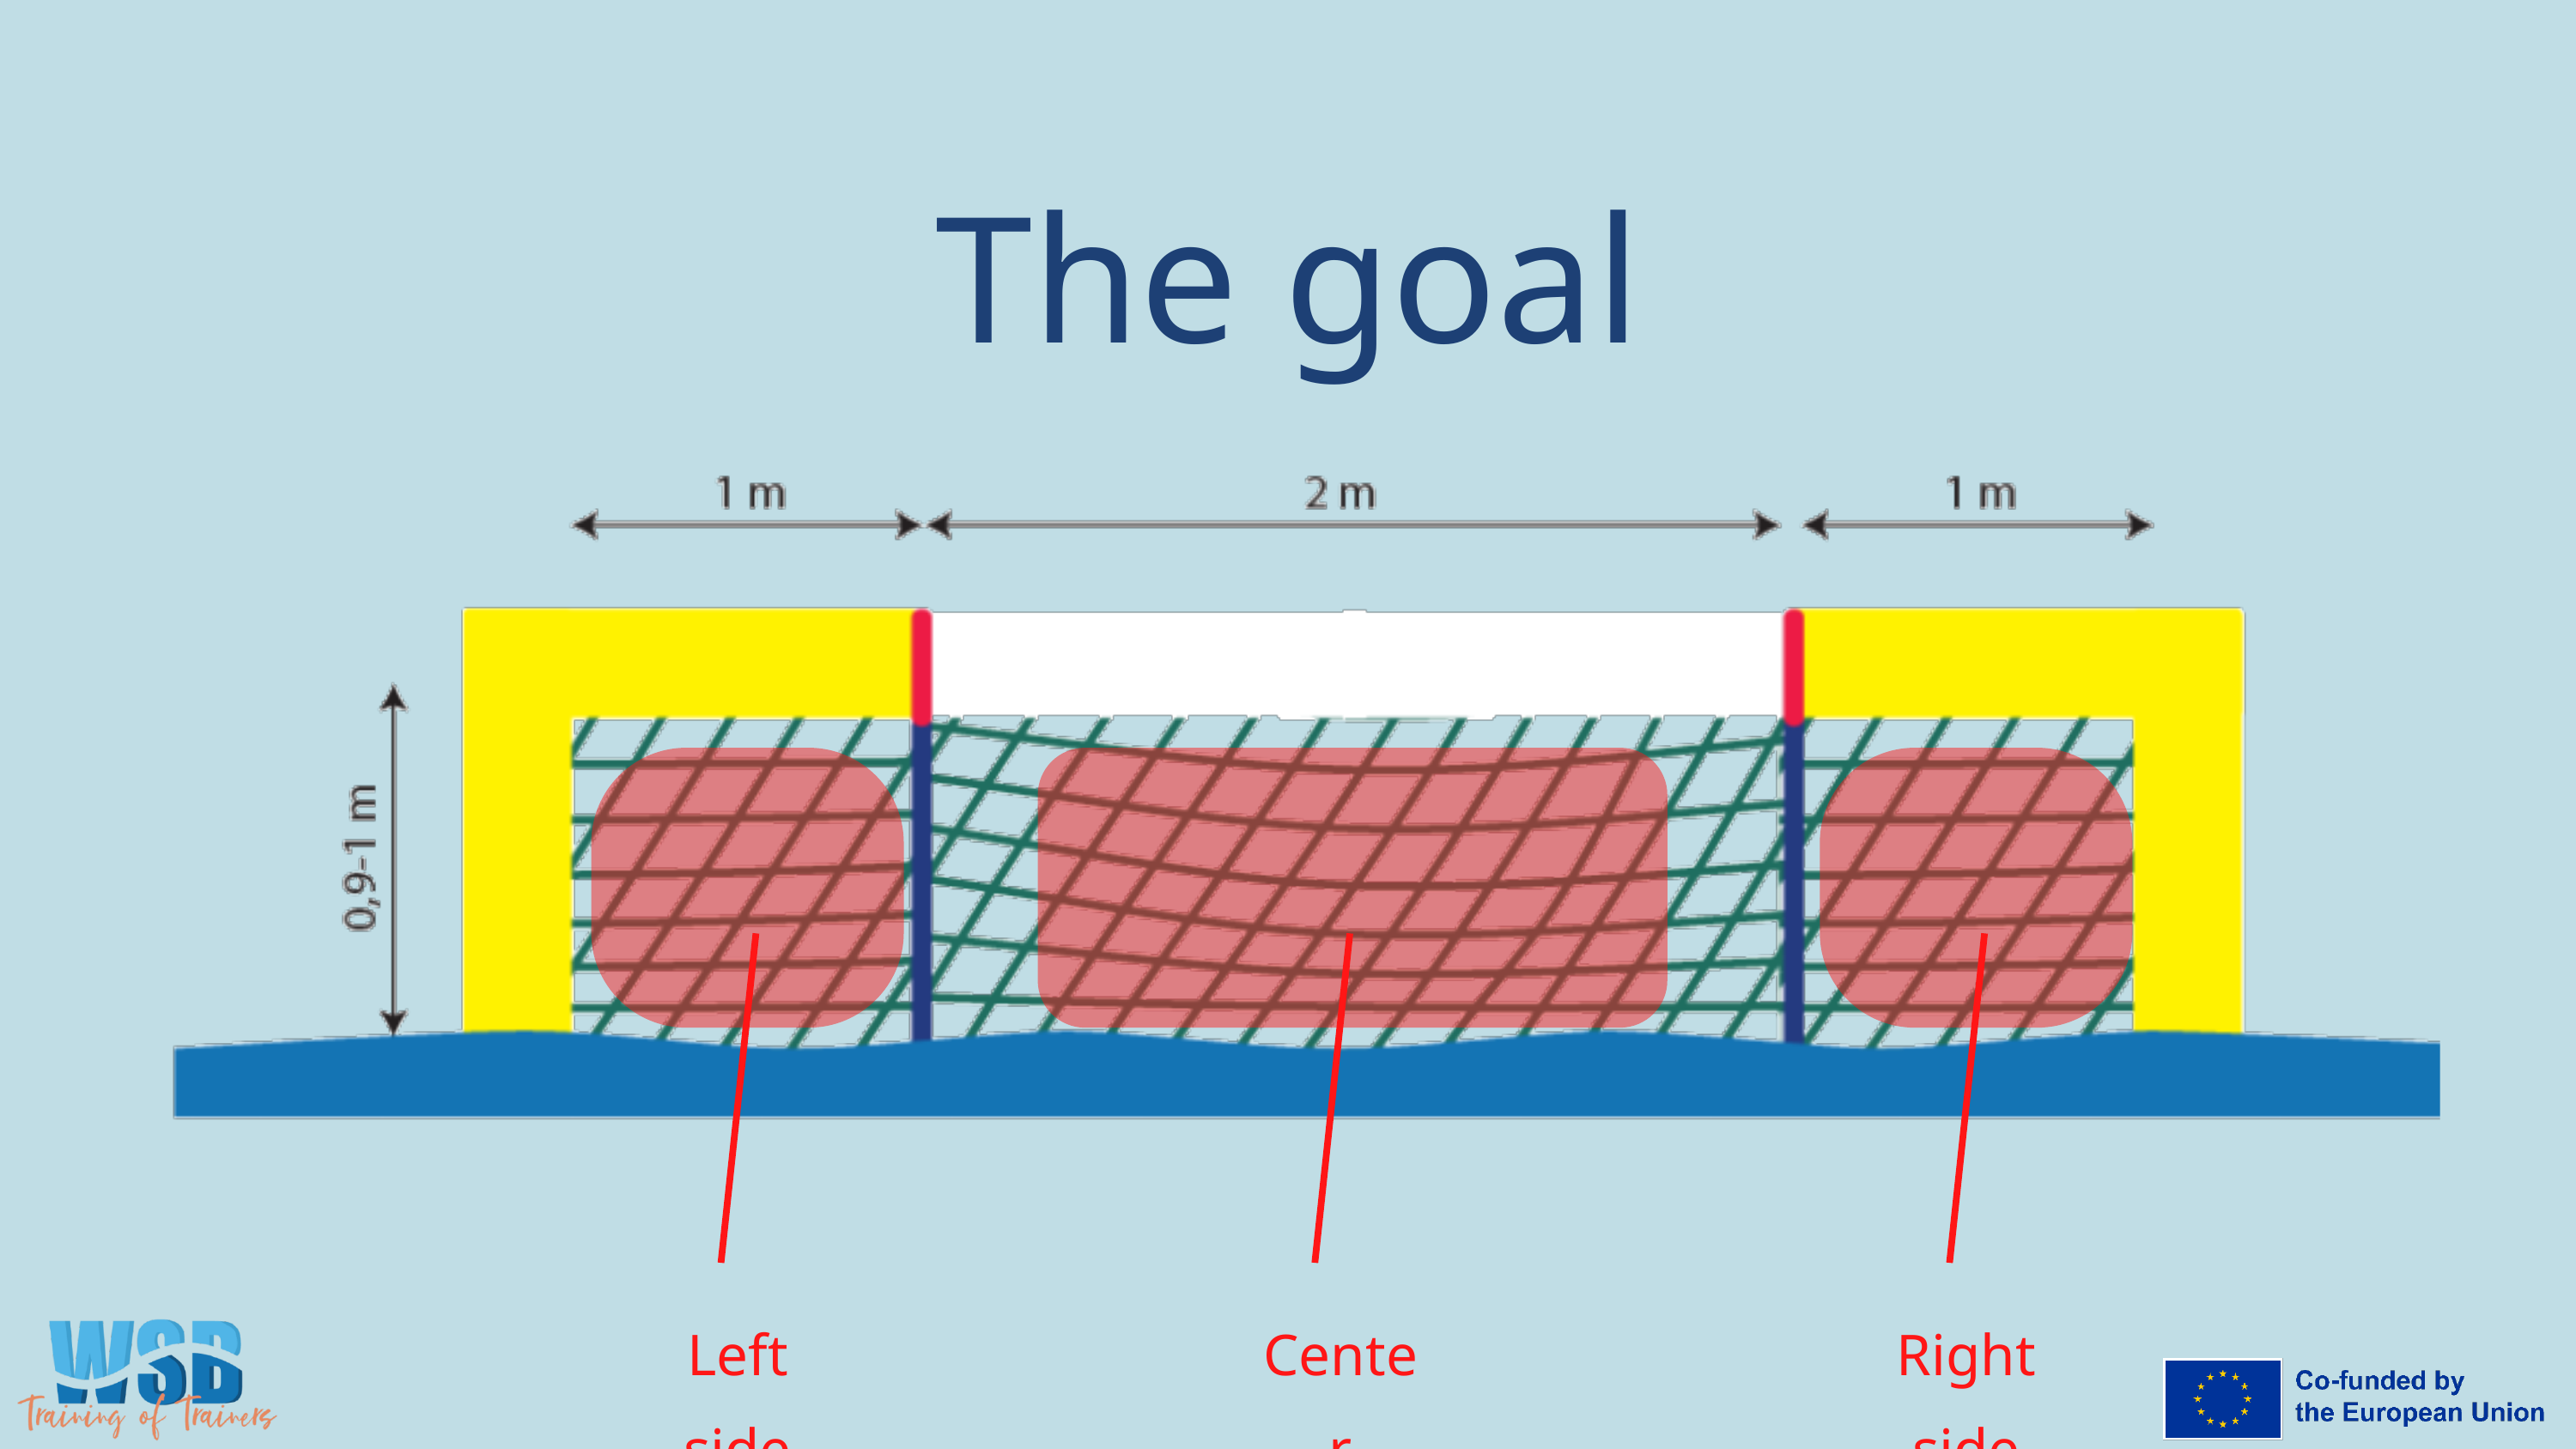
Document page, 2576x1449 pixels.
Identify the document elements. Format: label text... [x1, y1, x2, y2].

text_box The goal [840, 141, 1736, 378]
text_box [1820, 742, 2133, 1028]
text_box [29, 430, 2440, 1173]
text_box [1037, 742, 1668, 1028]
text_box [591, 742, 904, 1028]
text_box Center [1254, 1293, 1428, 1449]
picture [0, 1173, 336, 1449]
text_box Right side [1850, 1293, 2082, 1449]
picture [2159, 1353, 2561, 1444]
text_box Left side [641, 1293, 835, 1449]
